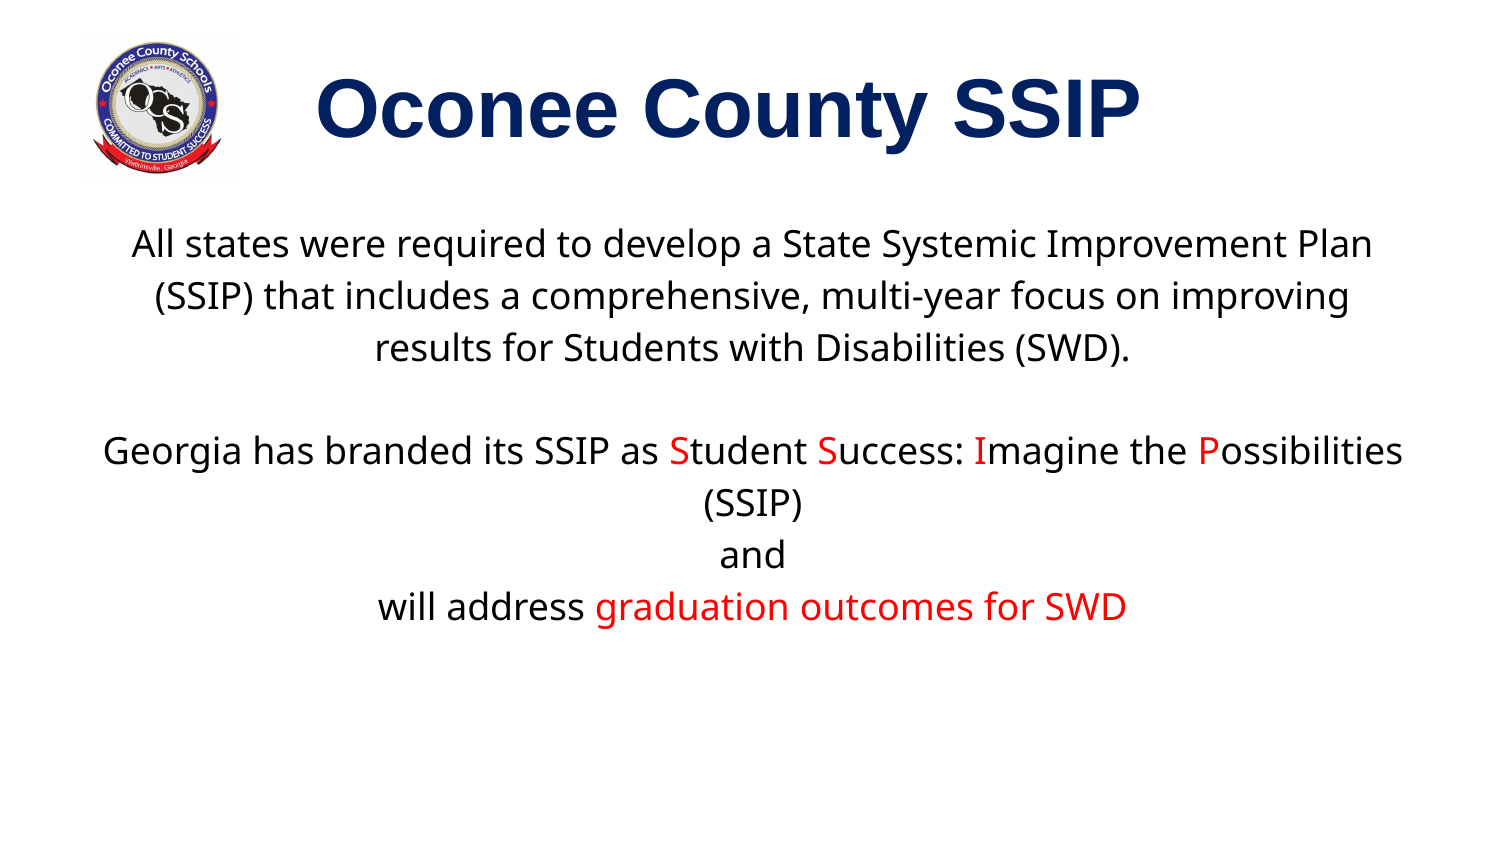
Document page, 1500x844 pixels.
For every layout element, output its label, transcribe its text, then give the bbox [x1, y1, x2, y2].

picture [80, 33, 234, 183]
title Oconee County SSIP [234, 33, 1425, 175]
list All states were required to develop a State Systemic Improvement Plan (SSIP) that includes a comprehensive, multi‐year focus on improving results for Students with Disabilities (SWD). Georgia has branded its SSIP as Student Success: Imagine the Possibilities (SSIP) and will address graduation outcomes for SWD [81, 198, 1425, 740]
